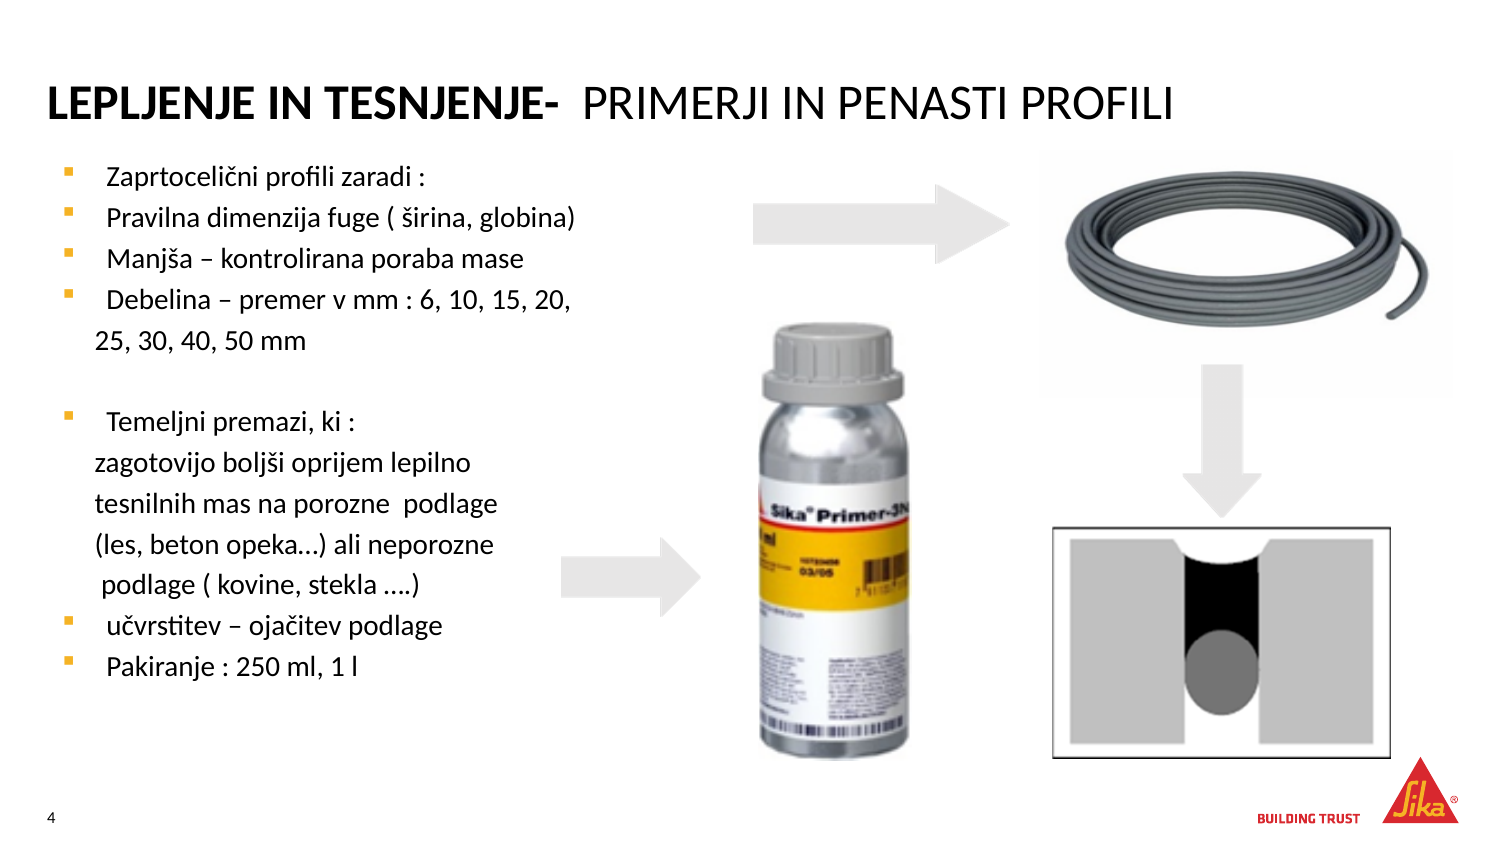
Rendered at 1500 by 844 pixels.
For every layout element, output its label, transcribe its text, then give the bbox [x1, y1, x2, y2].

picture [752, 184, 1011, 265]
picture [1052, 526, 1391, 759]
title LEPLJENJE IN TESNJENJE- Primerji in penasti profili [47, 43, 1459, 130]
slide_number 4 [47, 807, 101, 821]
list Zaprtocelični profili zaradi : Pravilna dimenzija fuge ( širina, globina) Manjša – kontrolirana poraba mase Debelina – premer v mm : 6, 10, 15, 20, 25, 30, 40, 50 mm Temeljni premazi, ki : zagotovijo boljši oprijem lepilno tesnilnih mas na porozne podlage (les, beton opeka…) ali neporozne podlage ( kovine, stekla ….) učvrstitev – ojačitev podlage Pakiranje : 250 ml, 1 l [47, 150, 1459, 750]
picture [757, 321, 912, 761]
picture [561, 537, 701, 617]
picture [1039, 149, 1454, 517]
